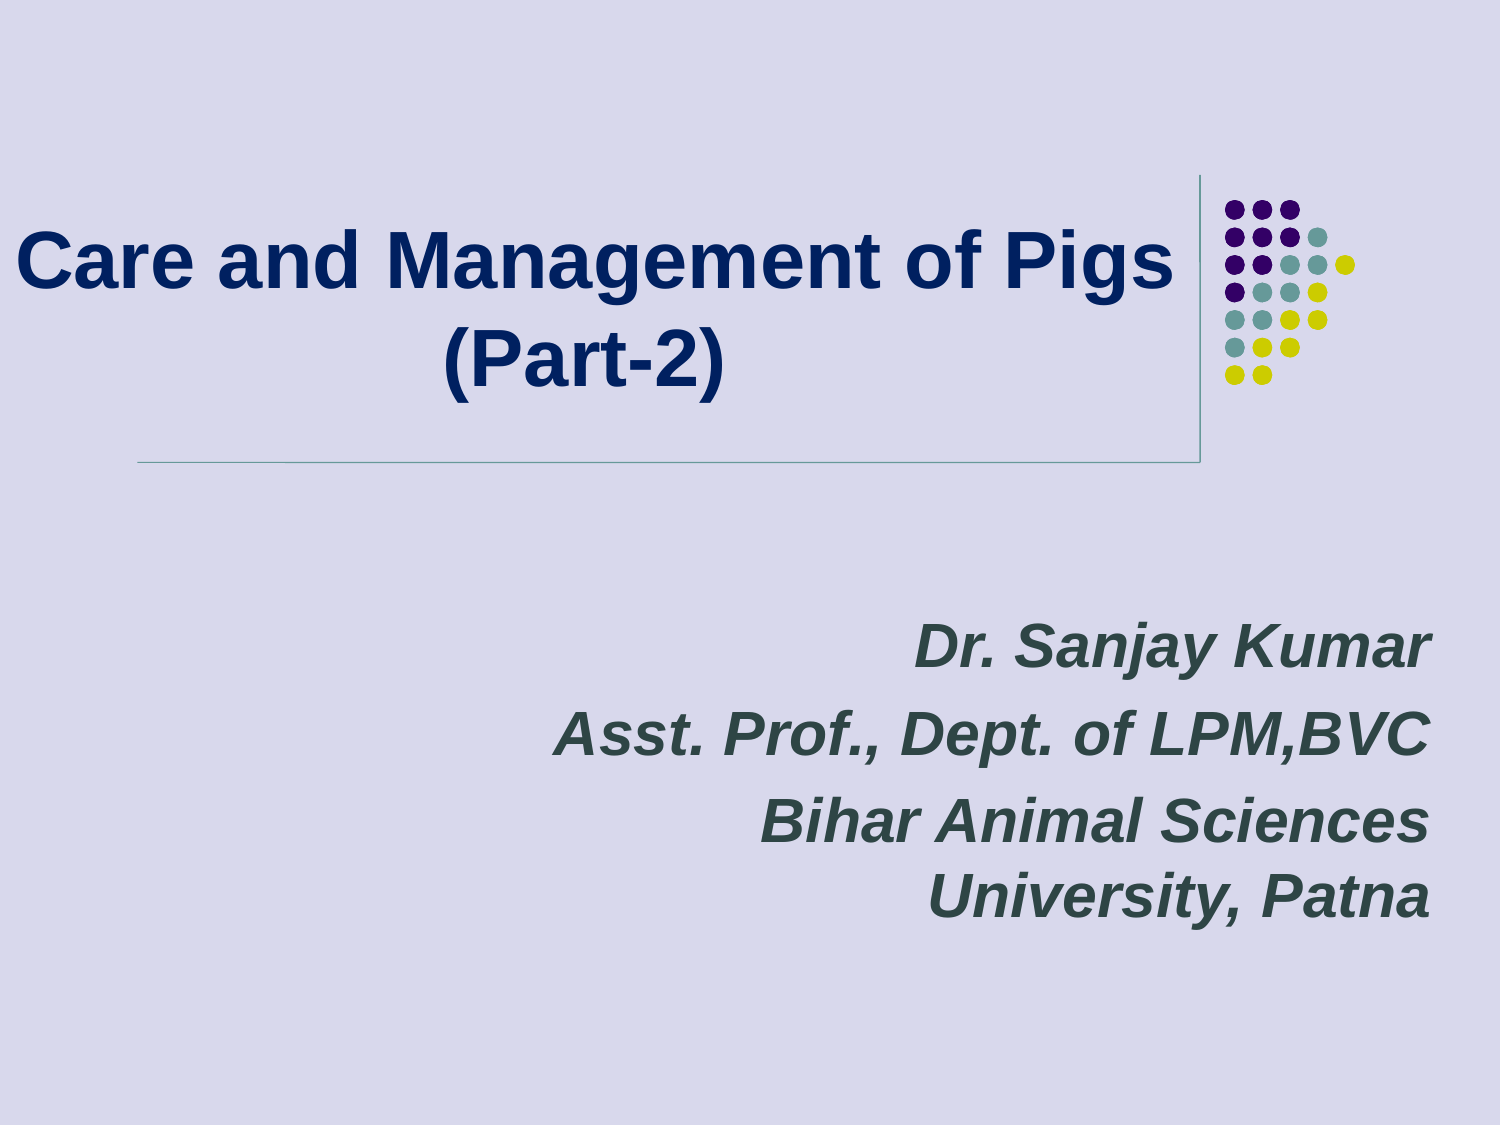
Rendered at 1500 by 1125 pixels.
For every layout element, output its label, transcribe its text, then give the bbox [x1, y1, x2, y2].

title Care and Management of Pigs (Part-2) [0, 0, 1231, 411]
subtitle Dr. Sanjay Kumar Asst. Prof., Dept. of LPM,BVC Bihar Animal Sciences University, Patna [421, 597, 1448, 986]
